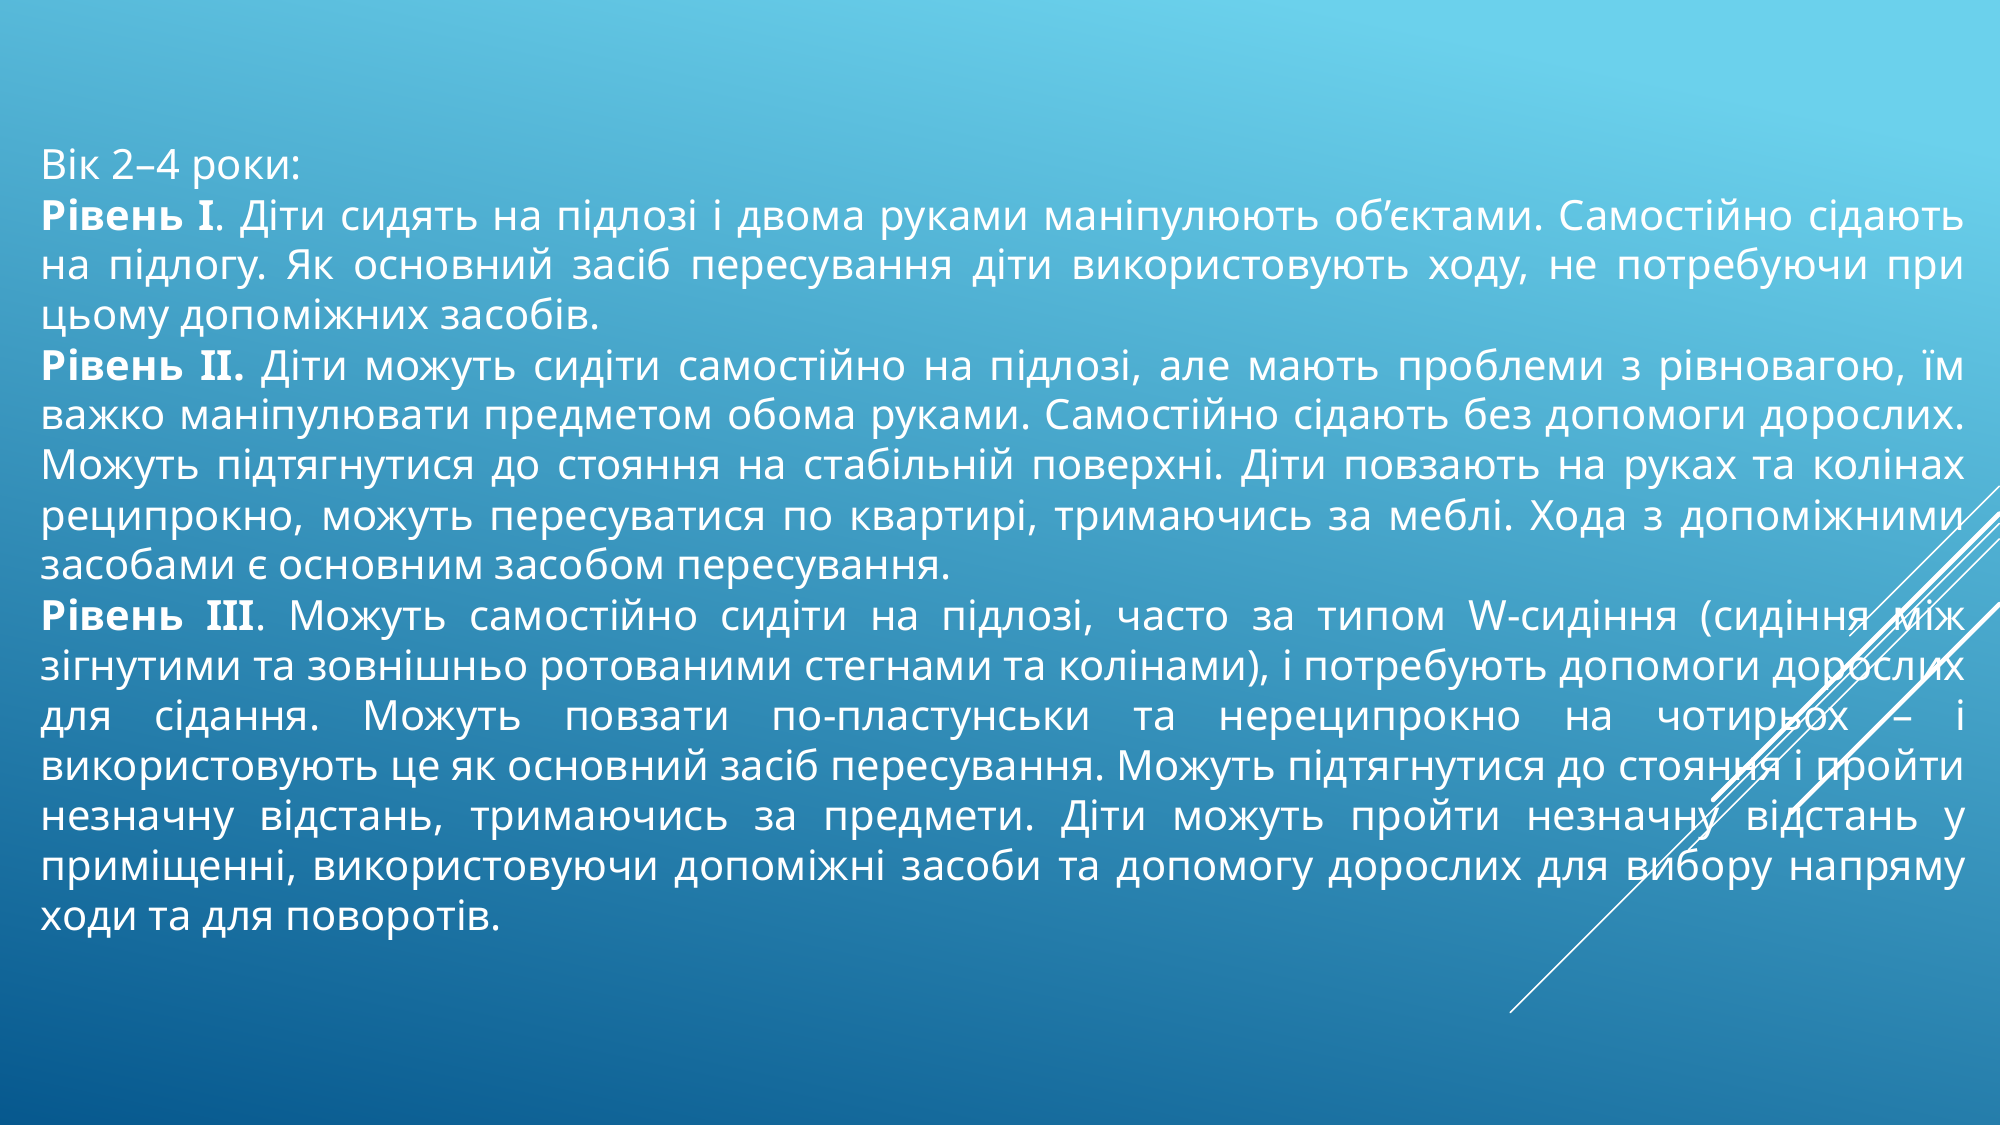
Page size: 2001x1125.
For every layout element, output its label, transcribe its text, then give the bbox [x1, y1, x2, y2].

text_box Вік 2–4 роки: Рівень I. Діти сидять на підлозі і двома руками маніпулюють об’єктами. Самостійно сідають на підлогу. Як основний засіб пересування діти використовують ходу, не потребуючи при цьому допоміжних засобів. Рівень II. Діти можуть сидіти самостійно на підлозі, але мають проблеми з рівновагою, їм важко маніпулювати предметом обома руками. Самостійно сідають без допомоги дорослих. Можуть підтягнутися до стояння на стабільній поверхні. Діти повзають на руках та колінах реципрокно, можуть пересуватися по квартирі, тримаючись за меблі. Хода з допоміжними засобами є основним засобом пересування. Рівень III. Можуть самостійно сидіти на підлозі, часто за типом W-сидіння (сидіння між зігнутими та зовнішньо ротованими стегнами та колінами), і потребують допомоги дорослих для сідання. Можуть повзати по-пластунськи та нереципрокно на чотирьох – і використовують це як основний засіб пересування. Можуть підтягнутися до стояння і пройти незначну відстань, тримаючись за предмети. Діти можуть пройти незначну відстань у приміщенні, використовуючи допоміжні засоби та допомогу дорослих для вибору напряму ходи та для поворотів. [26, 130, 1981, 946]
